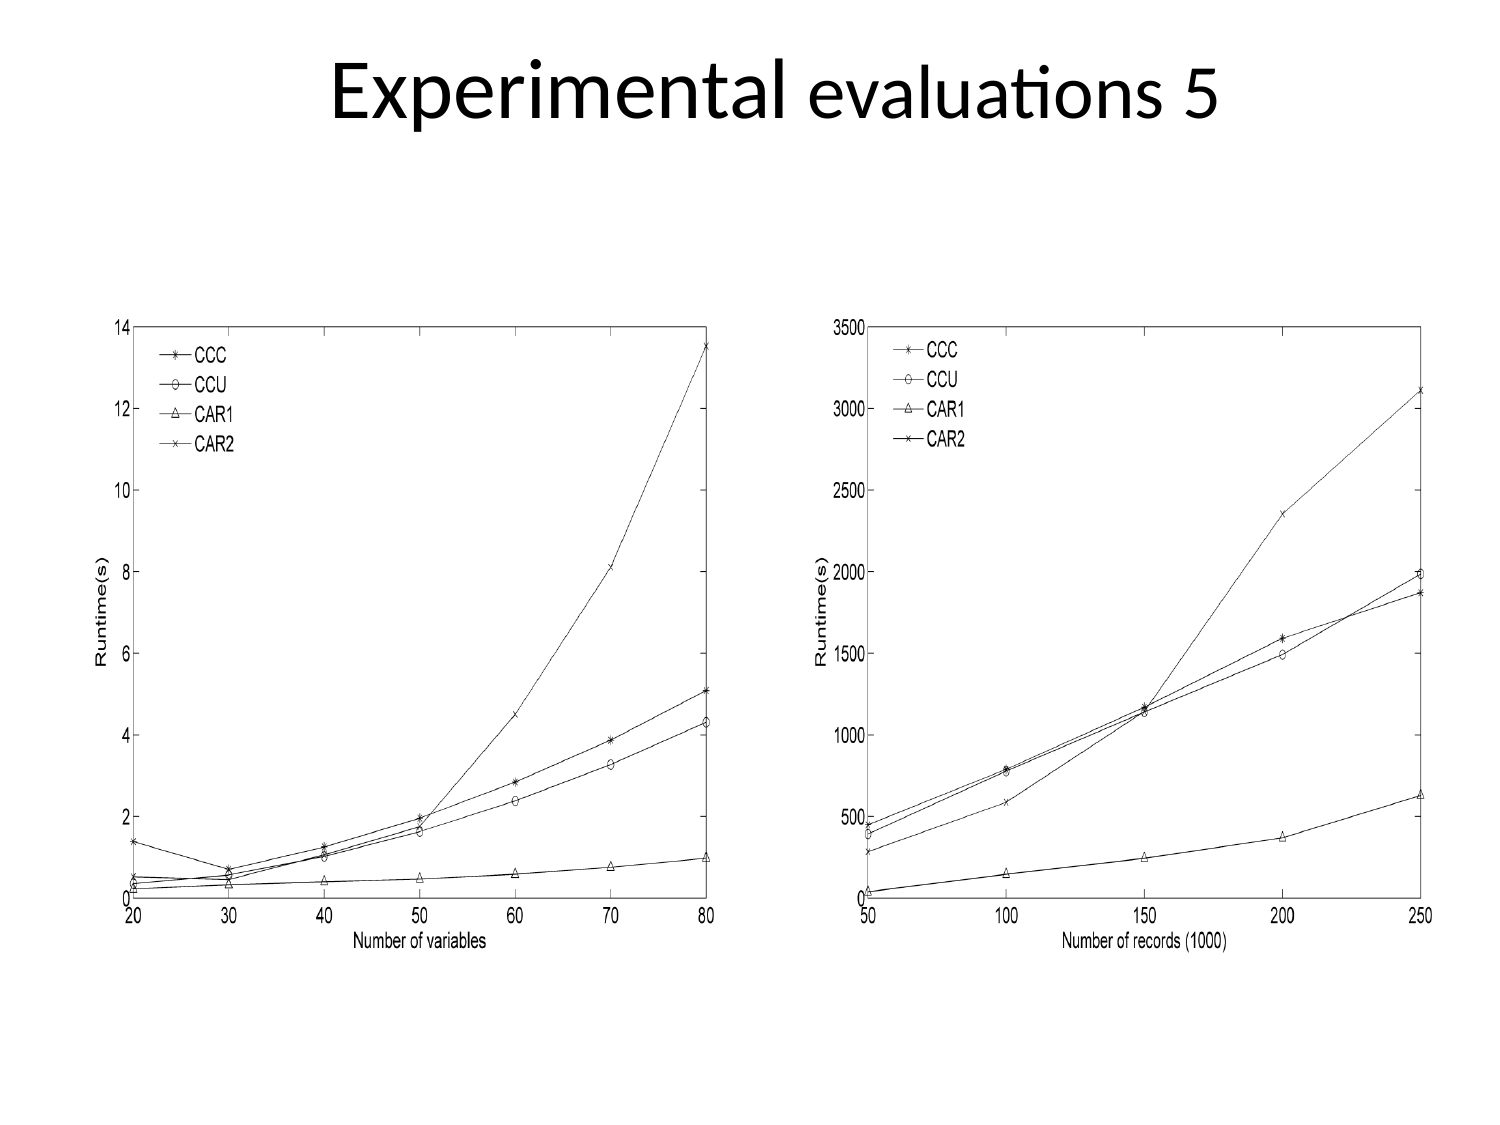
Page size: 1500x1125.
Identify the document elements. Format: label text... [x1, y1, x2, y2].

picture [37, 274, 1488, 976]
title Experimental evaluations 5 [100, 24, 1451, 144]
